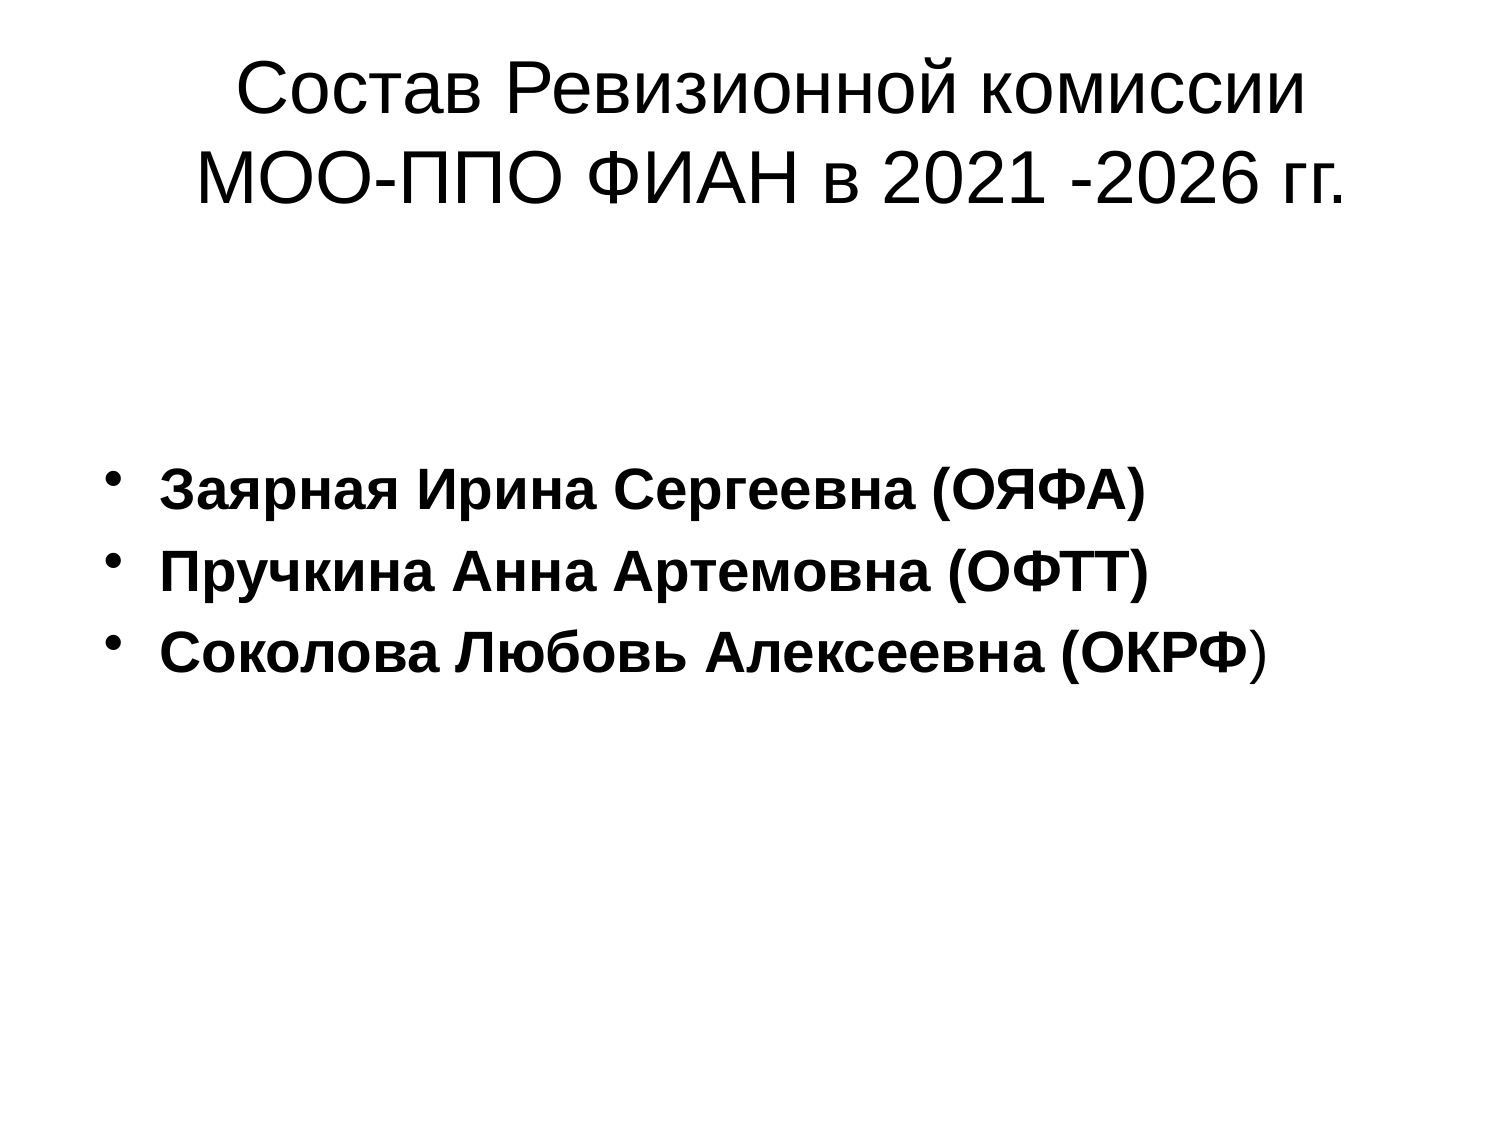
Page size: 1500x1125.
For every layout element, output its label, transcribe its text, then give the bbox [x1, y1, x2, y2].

list Заярная Ирина Сергеевна (ОЯФА) Пручкина Анна Артемовна (ОФТТ) Соколова Любовь Алексеевна (ОКРФ) [88, 361, 1412, 811]
title Состав Ревизионной комиссии МОО-ППО ФИАН в 2021 -2026 гг. [44, 42, 1500, 216]
